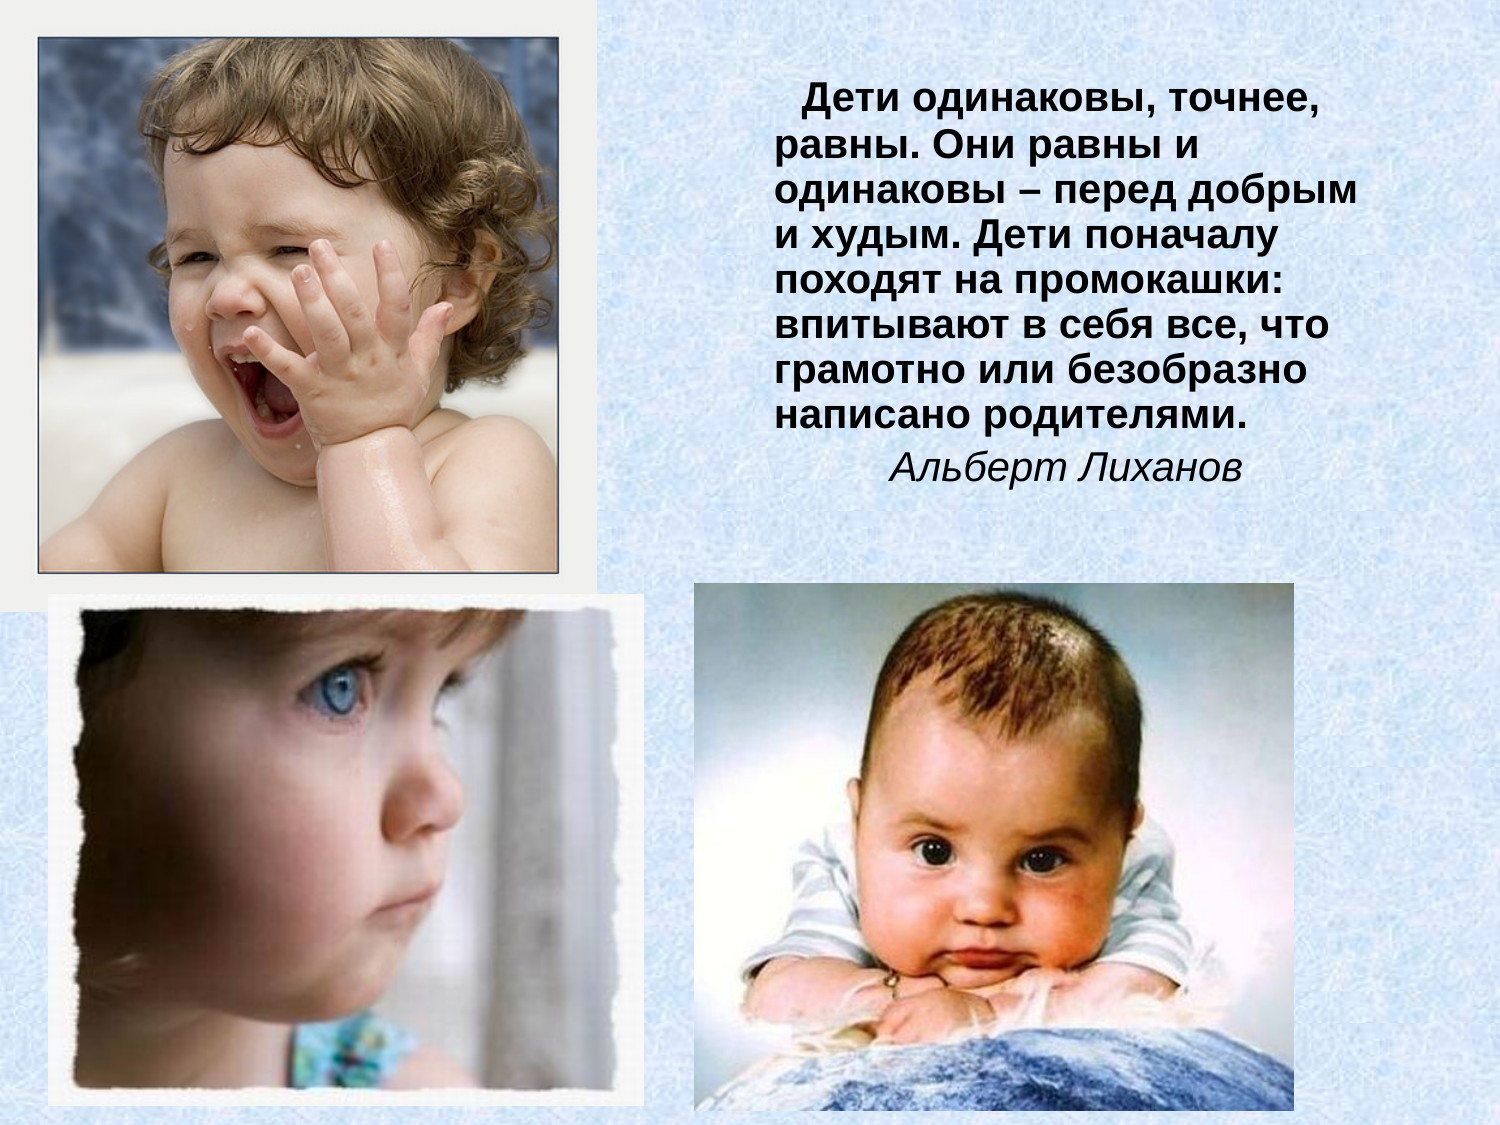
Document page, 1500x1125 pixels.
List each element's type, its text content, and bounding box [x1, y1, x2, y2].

picture [0, 0, 1500, 1125]
list Дети одинаковы, точнее, равны. Они равны и одинаковы – перед добрым и худым. Дети поначалу походят на промокашки: впитывают в себя все, что грамотно или безобразно написано родителями. Альберт Лиханов [702, 61, 1388, 835]
